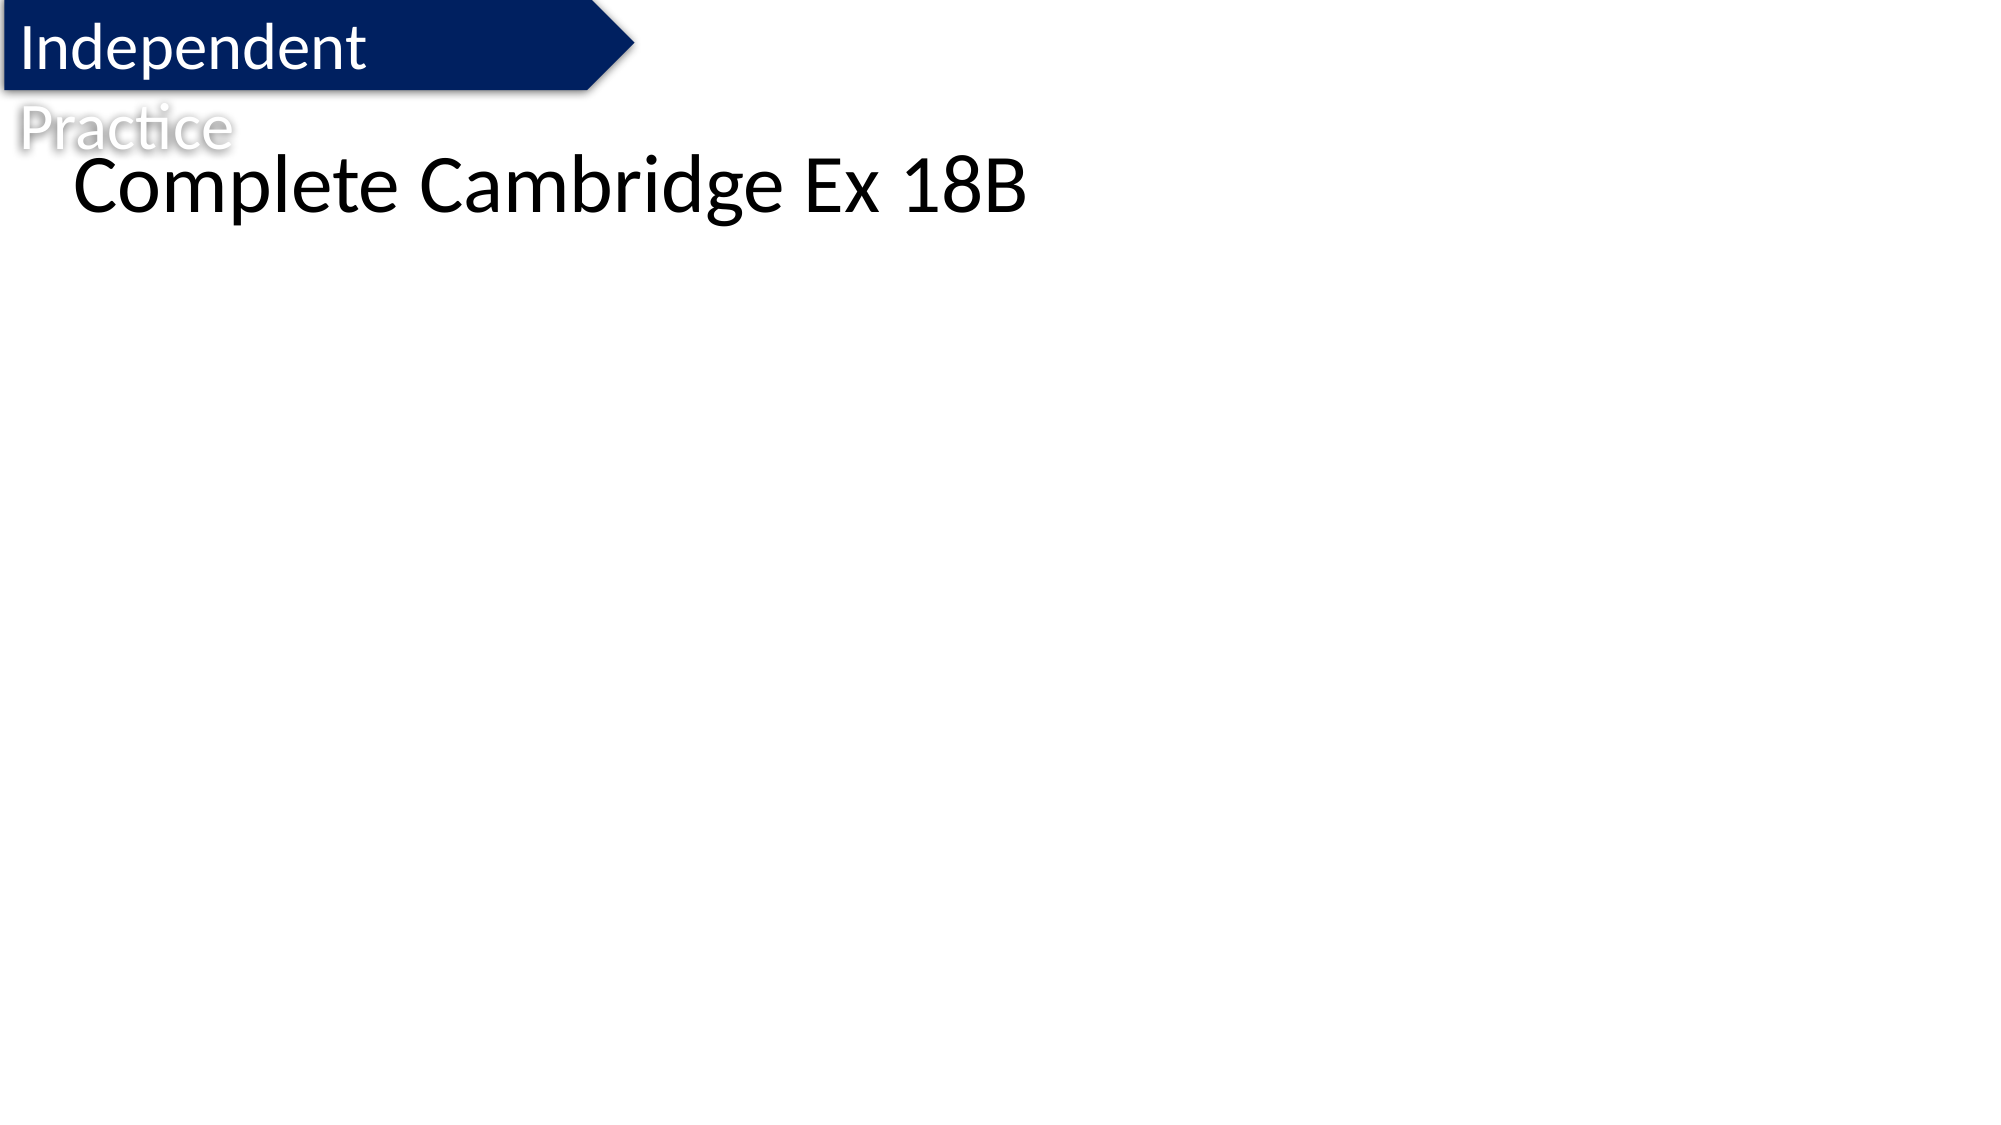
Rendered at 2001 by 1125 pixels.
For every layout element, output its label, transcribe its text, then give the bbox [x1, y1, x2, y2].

text_box Independent Practice [4, 0, 635, 91]
subtitle Complete Cambridge Ex 18B [58, 133, 1559, 278]
